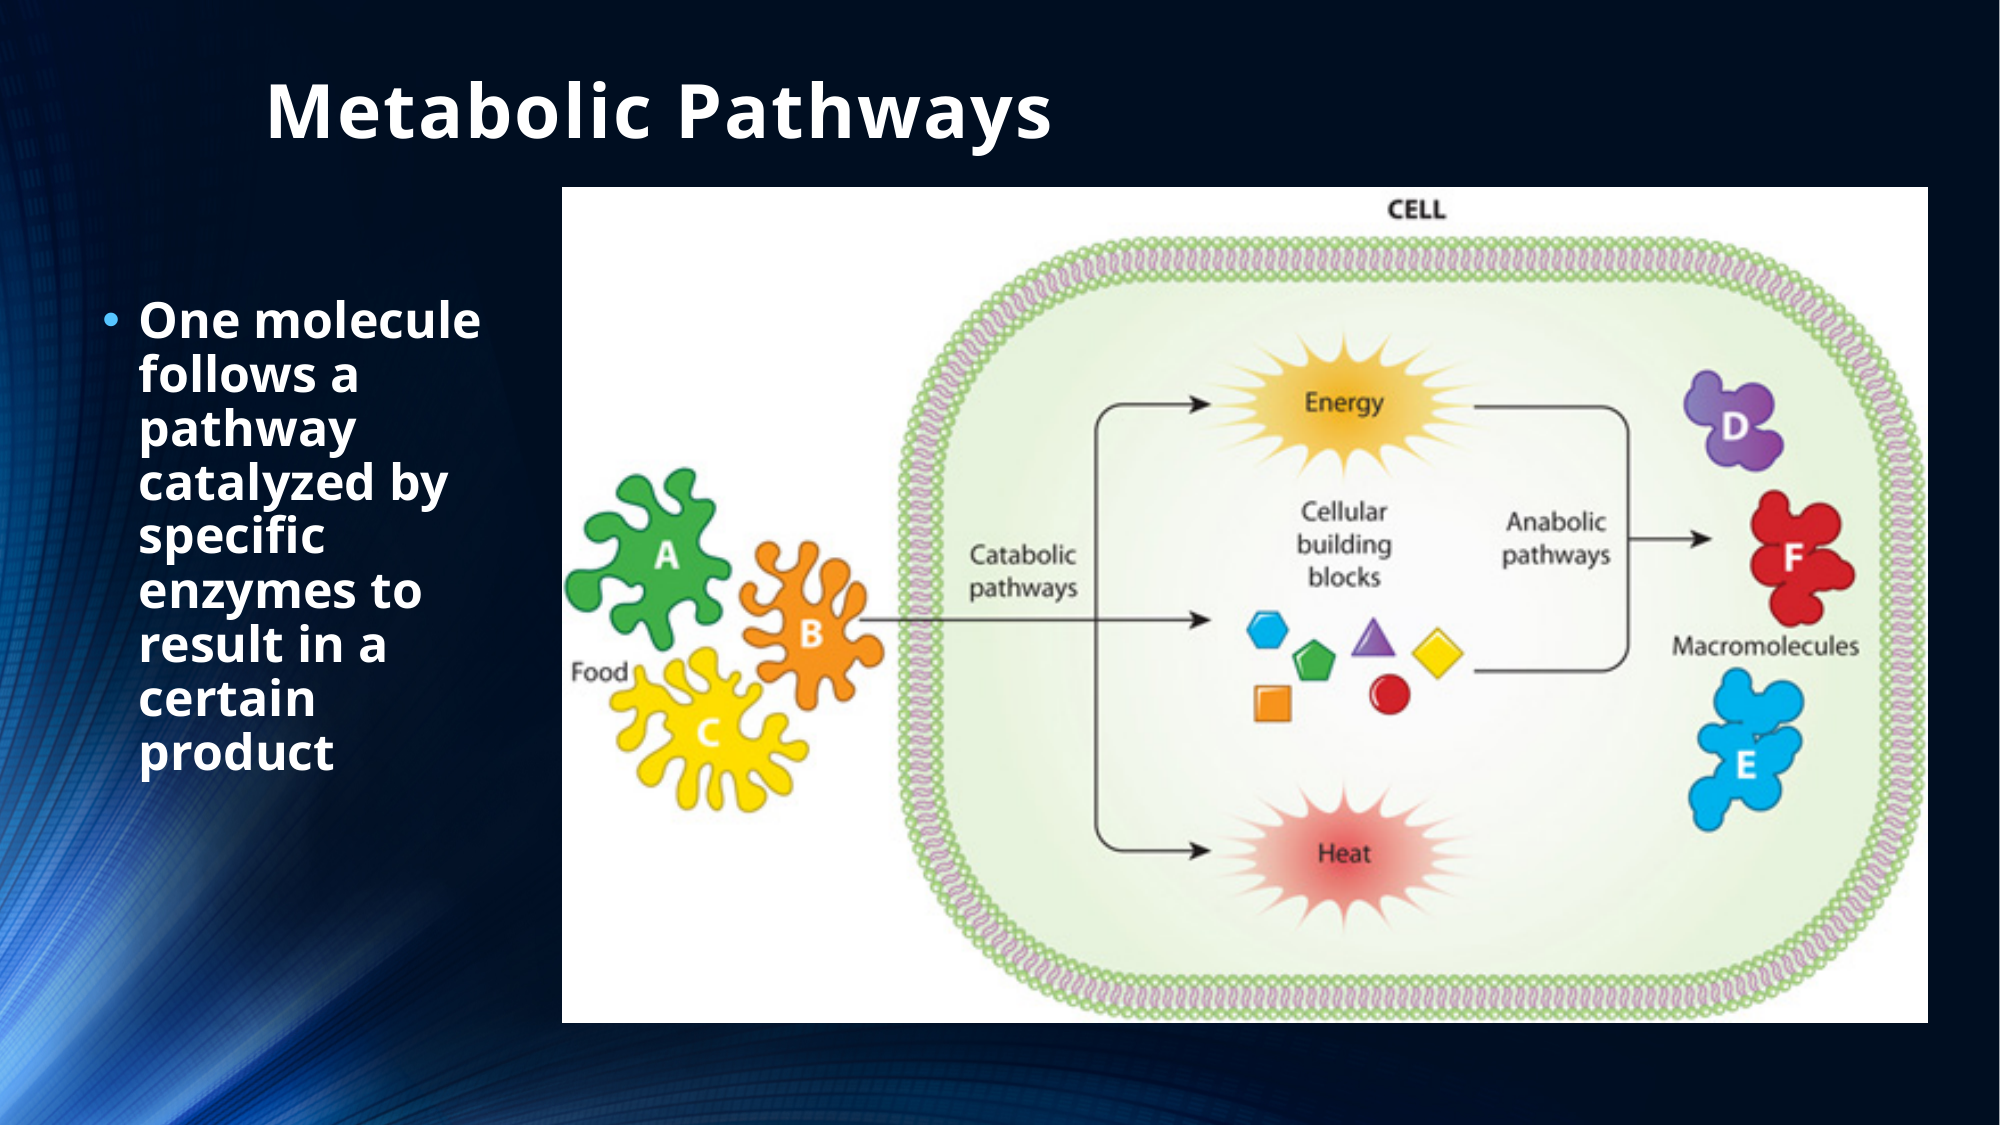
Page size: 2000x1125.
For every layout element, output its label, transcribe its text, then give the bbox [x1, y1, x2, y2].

list One molecule follows a pathway catalyzed by specific enzymes to result in a certain product [87, 287, 513, 963]
title Metabolic Pathways [249, 62, 1750, 163]
picture [0, 0, 2000, 1125]
